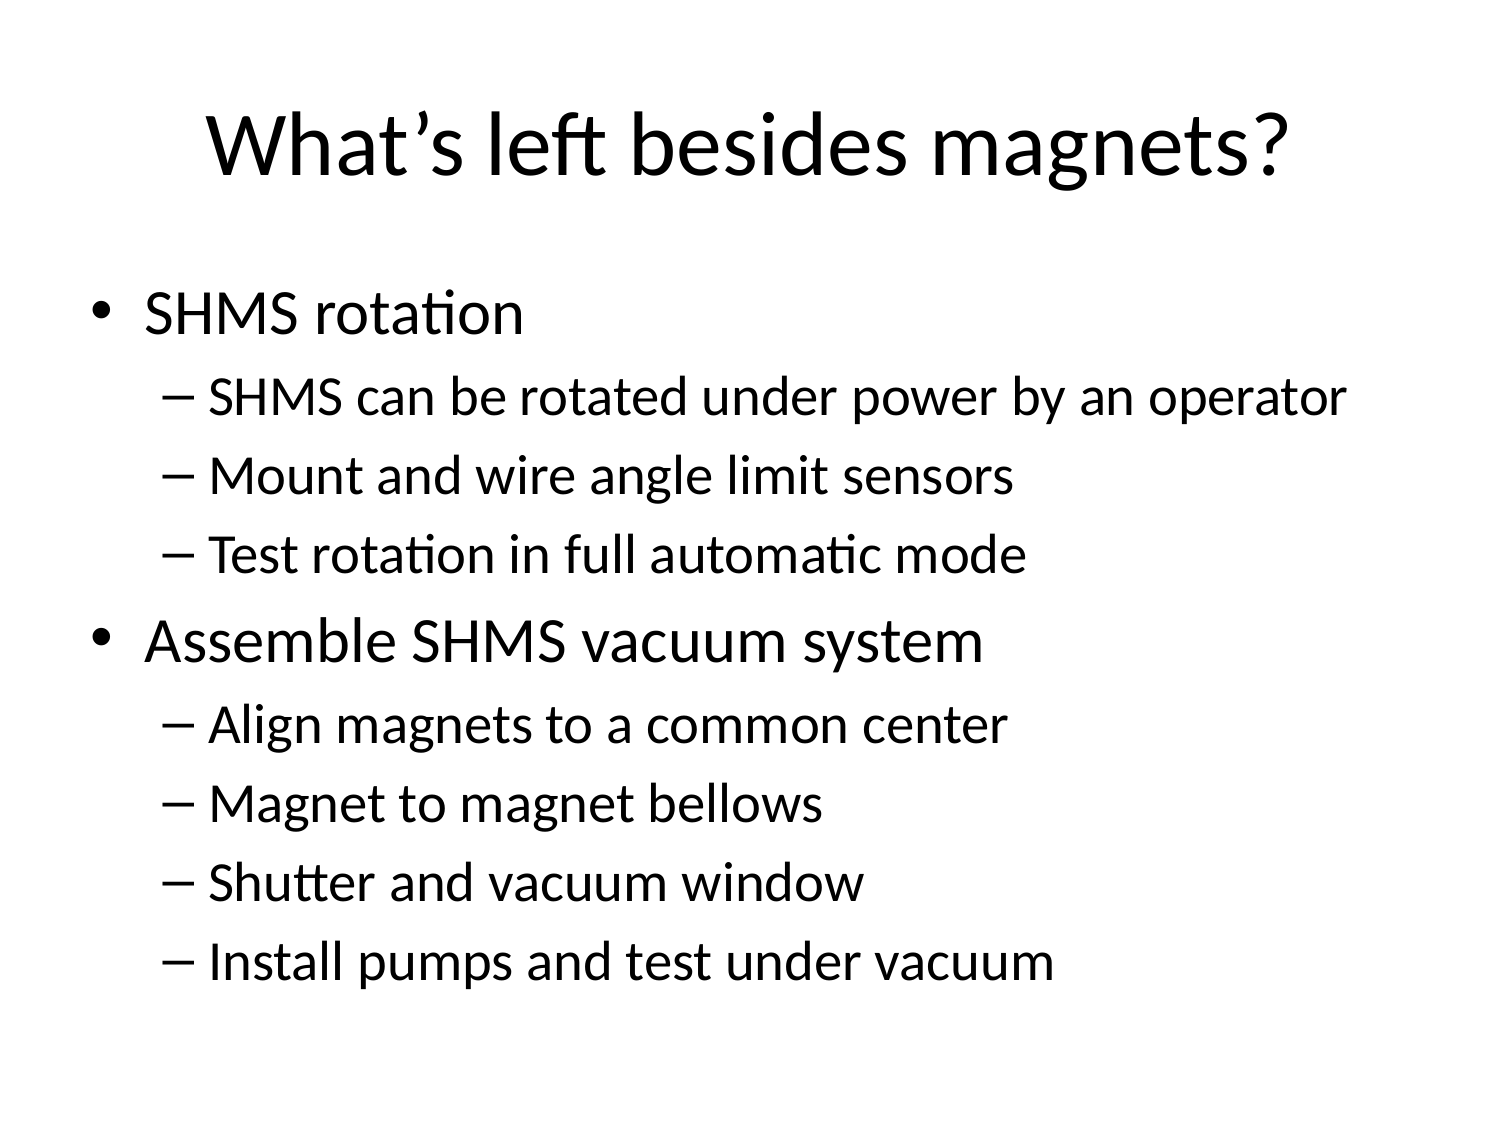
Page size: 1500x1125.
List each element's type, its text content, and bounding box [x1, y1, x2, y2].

list SHMS rotation SHMS can be rotated under power by an operator Mount and wire angle limit sensors Test rotation in full automatic mode Assemble SHMS vacuum system Align magnets to a common center Magnet to magnet bellows Shutter and vacuum window Install pumps and test under vacuum [75, 262, 1425, 1005]
title What’s left besides magnets? [75, 45, 1425, 233]
